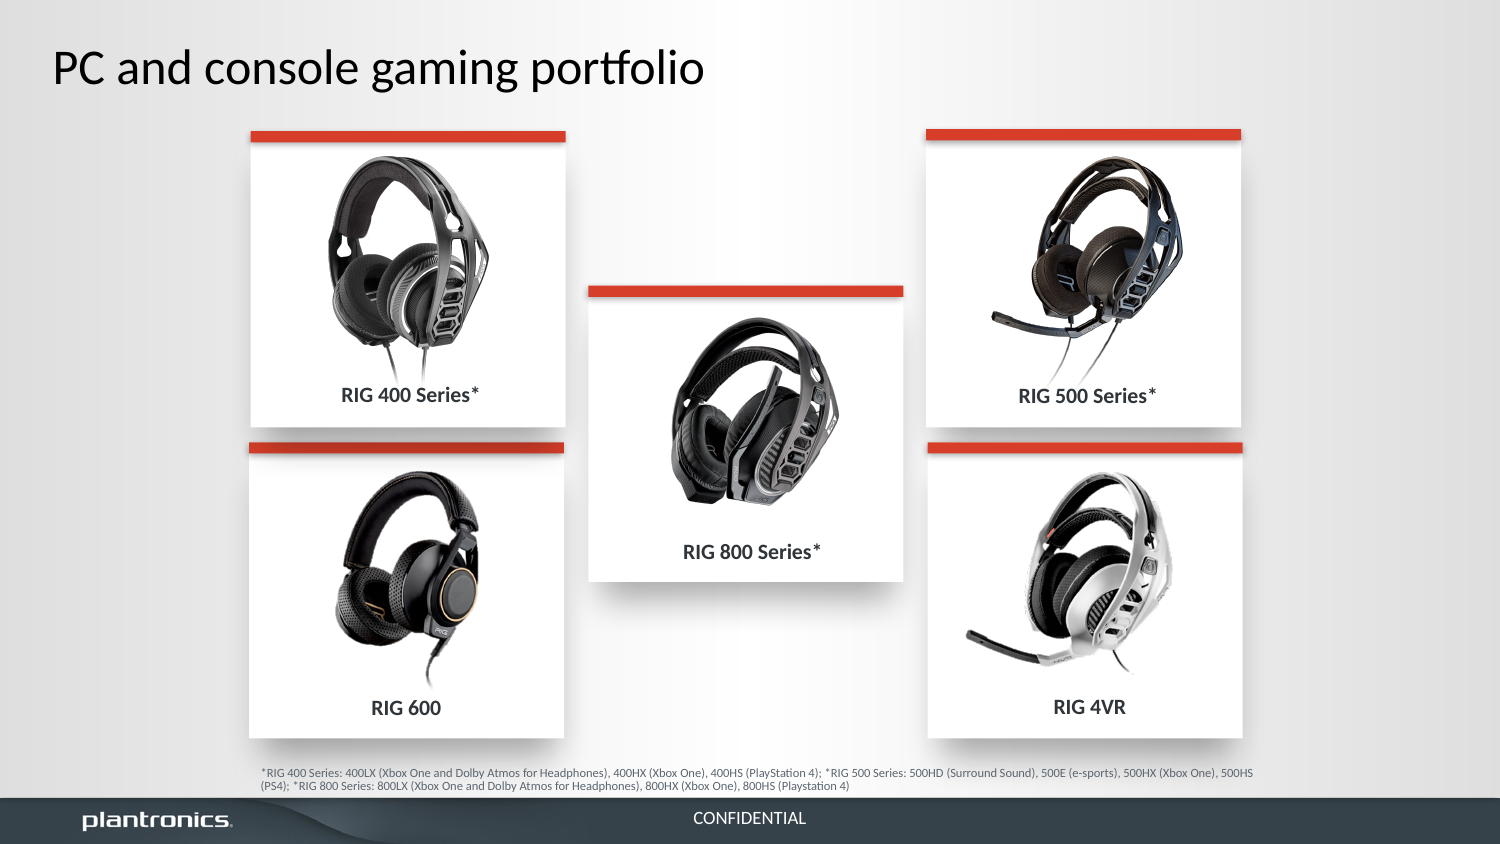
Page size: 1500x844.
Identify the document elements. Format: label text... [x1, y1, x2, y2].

picture [327, 156, 489, 390]
picture [957, 468, 1194, 677]
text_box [927, 441, 1243, 739]
picture [0, 798, 1500, 844]
picture [991, 156, 1183, 404]
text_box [234, 441, 573, 739]
text_box *RIG 400 Series: 400LX (Xbox One and Dolby Atmos for Headphones), 400HX (Xbox One), 400HS (PlayStation 4); *RIG 500 Series: 500HD (Surround Sound), 500E (e-sports), 500HX (Xbox One), 500HS (PS4); *RIG 800 Series: 800LX (Xbox One and Dolby Atmos for Headphones), 800HX (Xbox One), 800HS (Playstation 4) [242, 759, 1293, 801]
picture [320, 468, 501, 690]
title PC and console gaming portfolio [0, 19, 865, 109]
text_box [588, 285, 904, 583]
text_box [250, 130, 566, 428]
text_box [925, 128, 1242, 428]
picture [651, 307, 849, 523]
